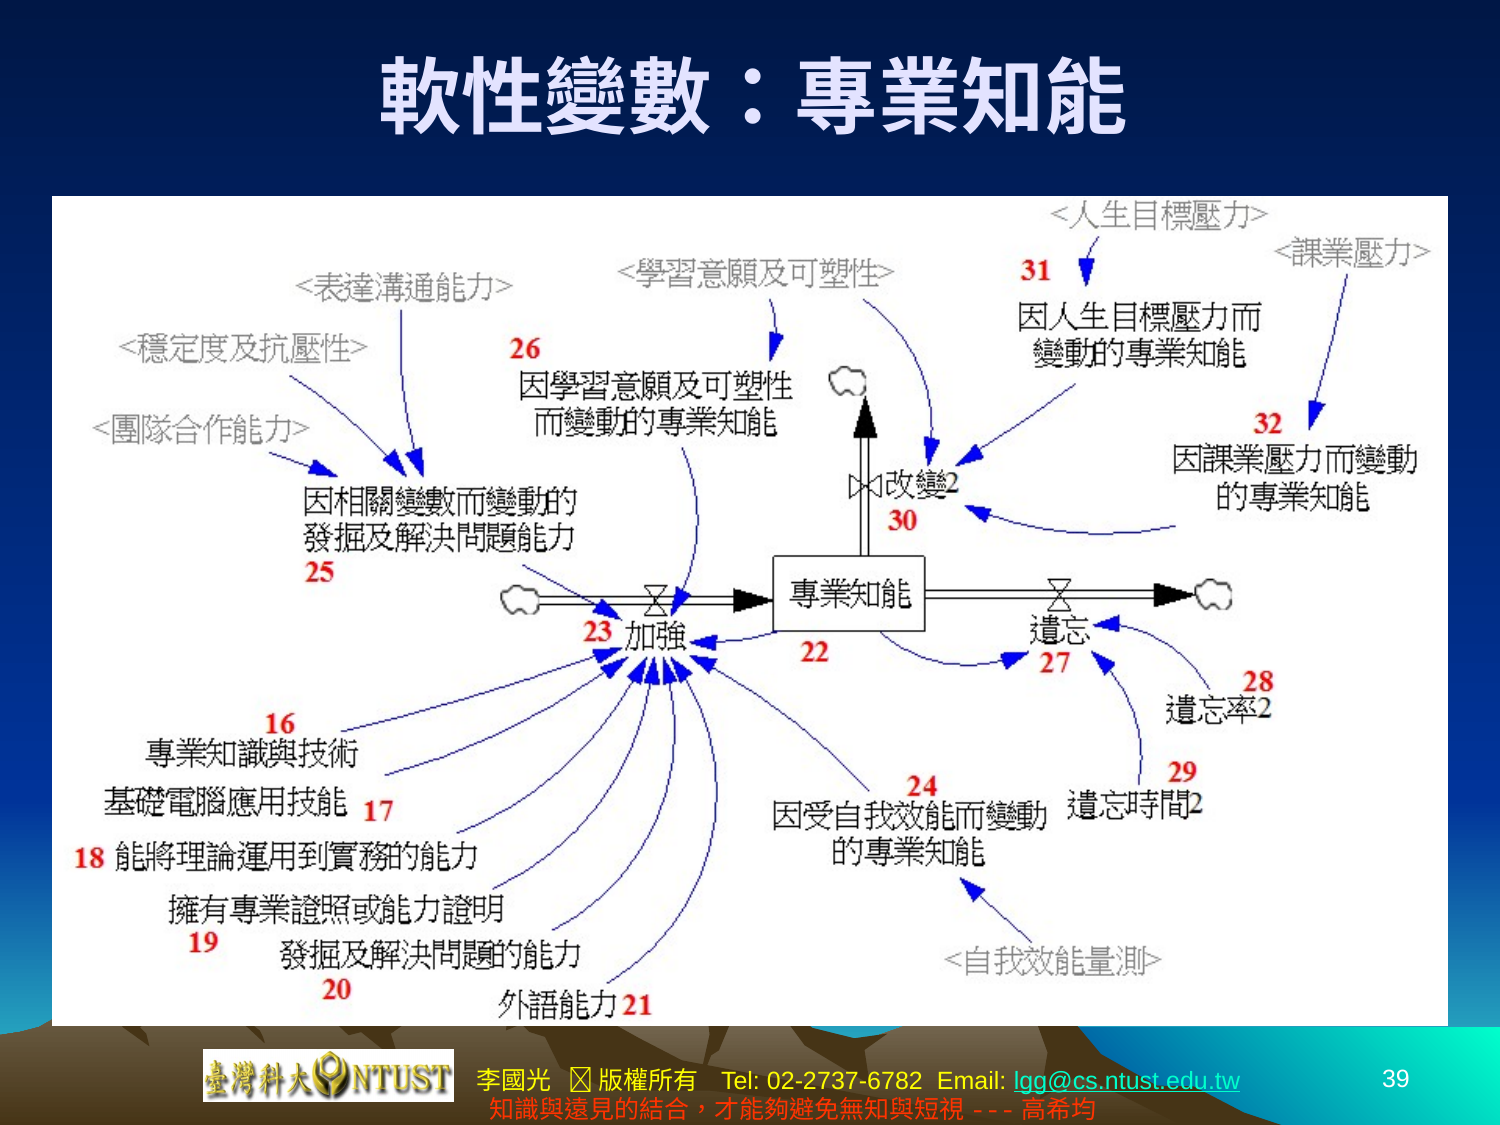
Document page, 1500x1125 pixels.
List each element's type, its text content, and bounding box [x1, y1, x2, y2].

picture [52, 196, 1448, 1027]
picture [203, 1049, 454, 1102]
title 軟性變數：專業知能 [77, 0, 1429, 188]
slide_number 39 [1074, 1034, 1426, 1101]
